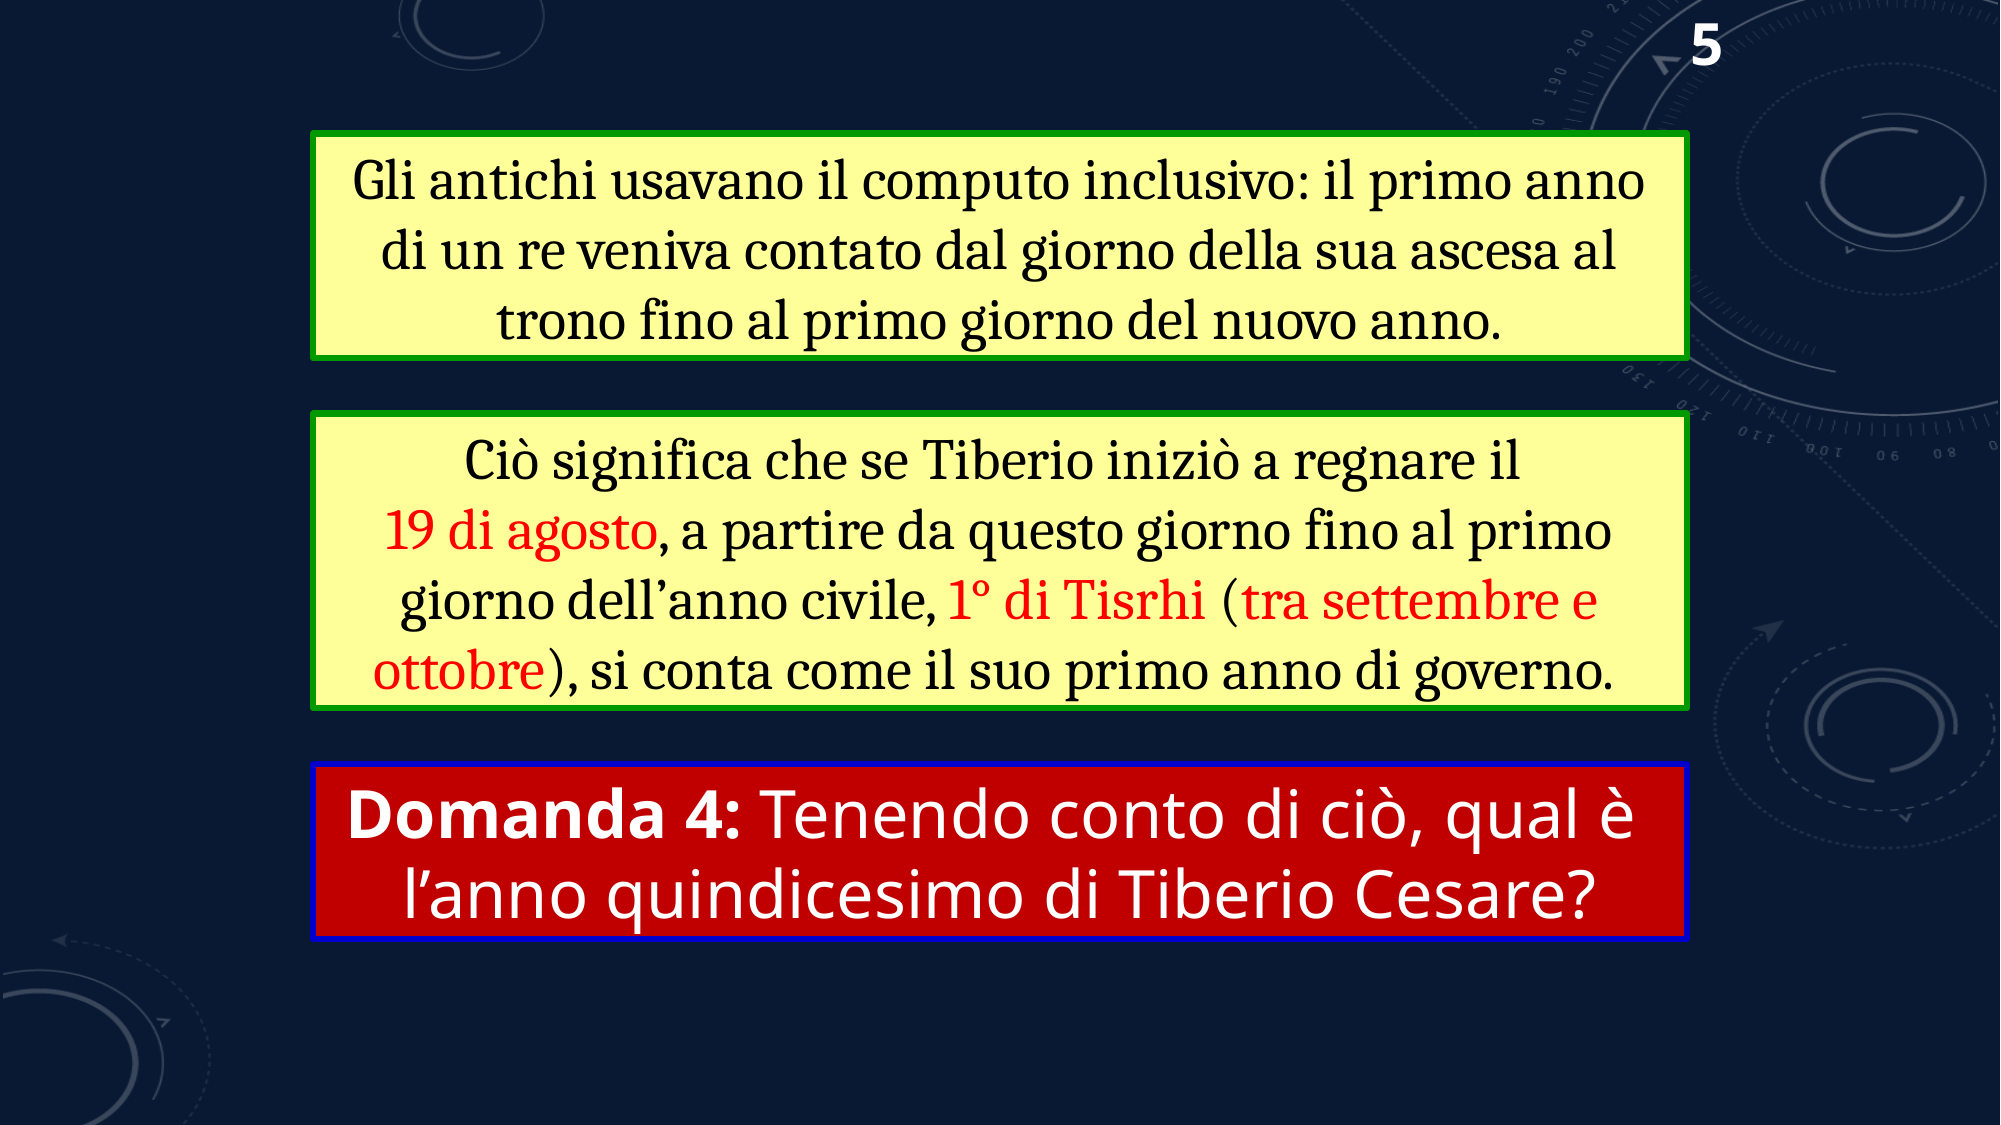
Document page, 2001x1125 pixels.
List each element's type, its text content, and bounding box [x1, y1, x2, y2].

text_box Domanda 4: Tenendo conto di ciò, qual è l’anno quindicesimo di Tiberio Cesare? [312, 764, 1687, 939]
text_box Gli antichi usavano il computo inclusivo: il primo anno di un re veniva contato dal giorno della sua ascesa al trono fino al primo giorno del nuovo anno. [311, 132, 1688, 360]
text_box 5 [1675, 0, 1739, 85]
text_box Ciò significa che se Tiberio iniziò a regnare il 19 di agosto, a partire da questo giorno fino al primo giorno dell’anno civile, 1° di Tisrhi (tra settembre e ottobre), si conta come il suo primo anno di governo. [312, 413, 1688, 709]
picture [3, 0, 1998, 1125]
